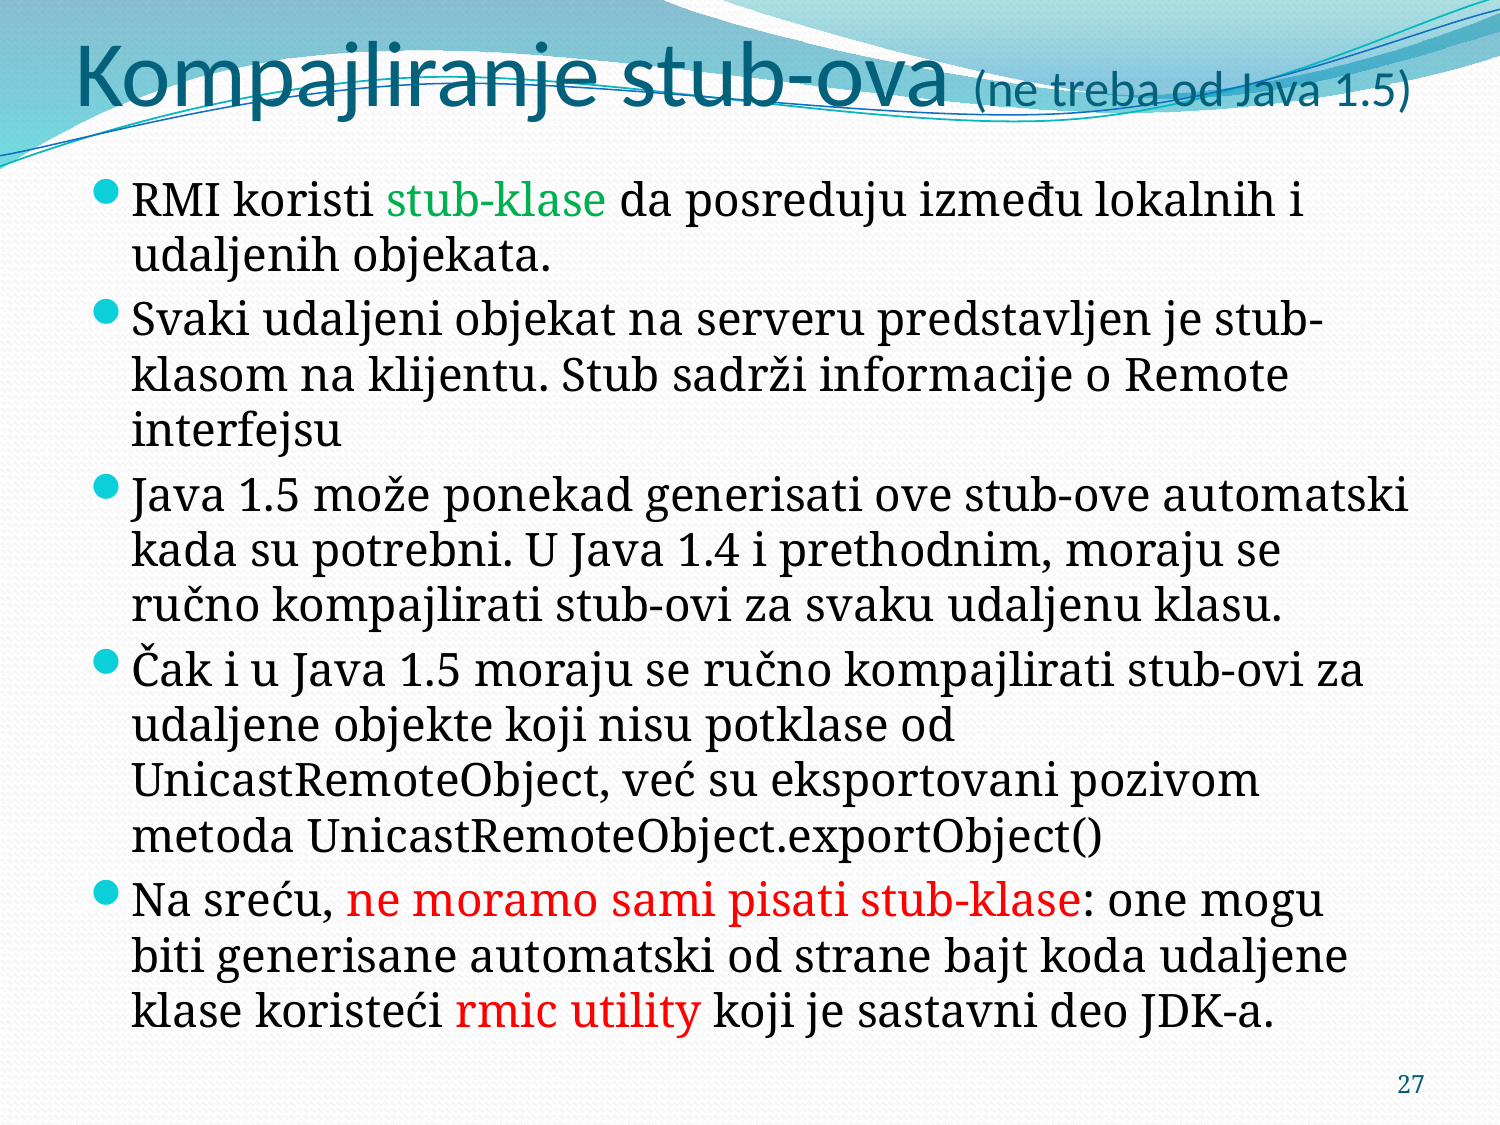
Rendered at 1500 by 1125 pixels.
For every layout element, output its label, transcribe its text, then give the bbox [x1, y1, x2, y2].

title Kompajliranje stub-ova (ne treba od Java 1.5) [75, 0, 1425, 125]
list RMI koristi stub-klase da posreduju između lokalnih i udaljenih objekata. Svaki udaljeni objekat na serveru predstavljen je stub-klasom na klijentu. Stub sadrži informacije o Remote interfejsu Java 1.5 može ponekad generisati ove stub-ove automatski kada su potrebni. U Java 1.4 i prethodnim, moraju se ručno kompajlirati stub-ovi za svaku udaljenu klasu. Čak i u Java 1.5 moraju se ručno kompajlirati stub-ovi za udaljene objekte koji nisu potklase od UnicastRemoteObject, već su eksportovani pozivom metoda UnicastRemoteObject.exportObject() Na sreću, ne moramo sami pisati stub-klase: one mogu biti generisane automatski od strane bajt koda udaljene klase koristeći rmic utility koji je sastavni deo JDK-a. [75, 162, 1425, 1100]
slide_number 27 [1299, 1042, 1425, 1103]
